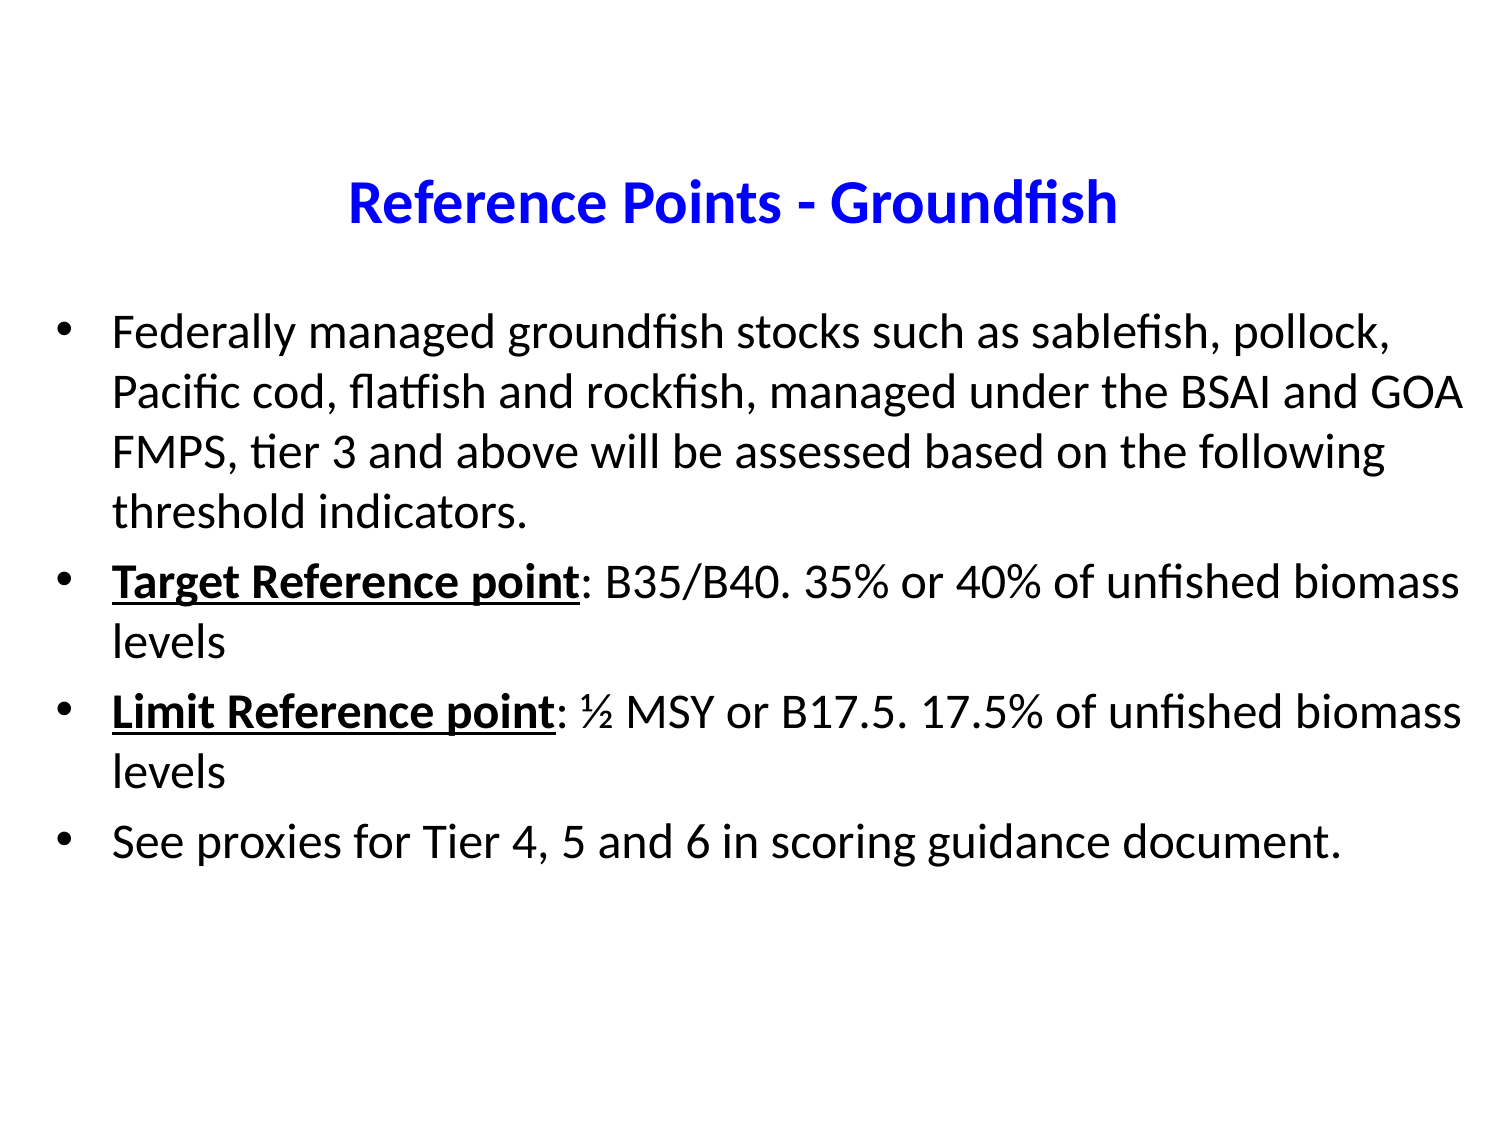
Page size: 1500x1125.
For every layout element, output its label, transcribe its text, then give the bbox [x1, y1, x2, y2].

title Reference Points - Groundfish [44, 146, 1425, 212]
text_box [44, 212, 1475, 961]
list Federally managed groundfish stocks such as sablefish, pollock, Pacific cod, flatfish and rockfish, managed under the BSAI and GOA FMPS, tier 3 and above will be assessed based on the following threshold indicators. Target Reference point: B35/B40. 35% or 40% of unfished biomass levels Limit Reference point: ½ MSY or B17.5. 17.5% of unfished biomass levels See proxies for Tier 4, 5 and 6 in scoring guidance document. [40, 290, 1490, 999]
text_box [63, 231, 1493, 980]
